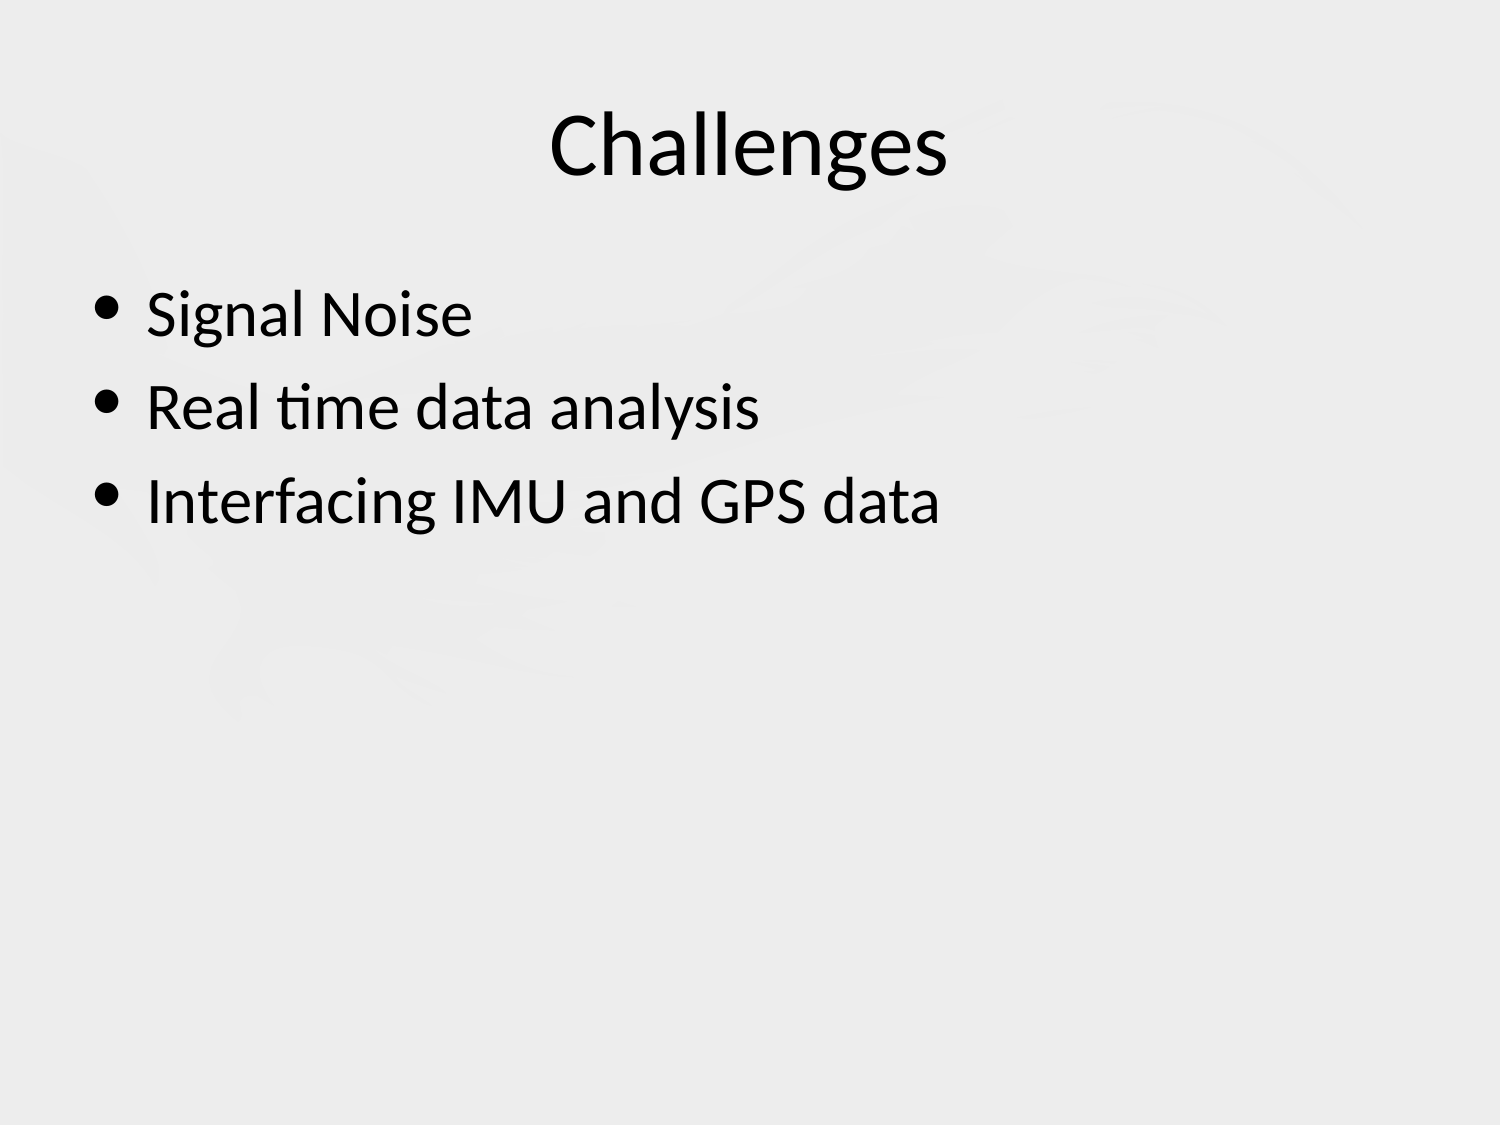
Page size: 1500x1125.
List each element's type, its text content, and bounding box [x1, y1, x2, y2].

title Challenges [75, 45, 1425, 233]
list Signal Noise Real time data analysis Interfacing IMU and GPS data [75, 262, 1425, 1005]
